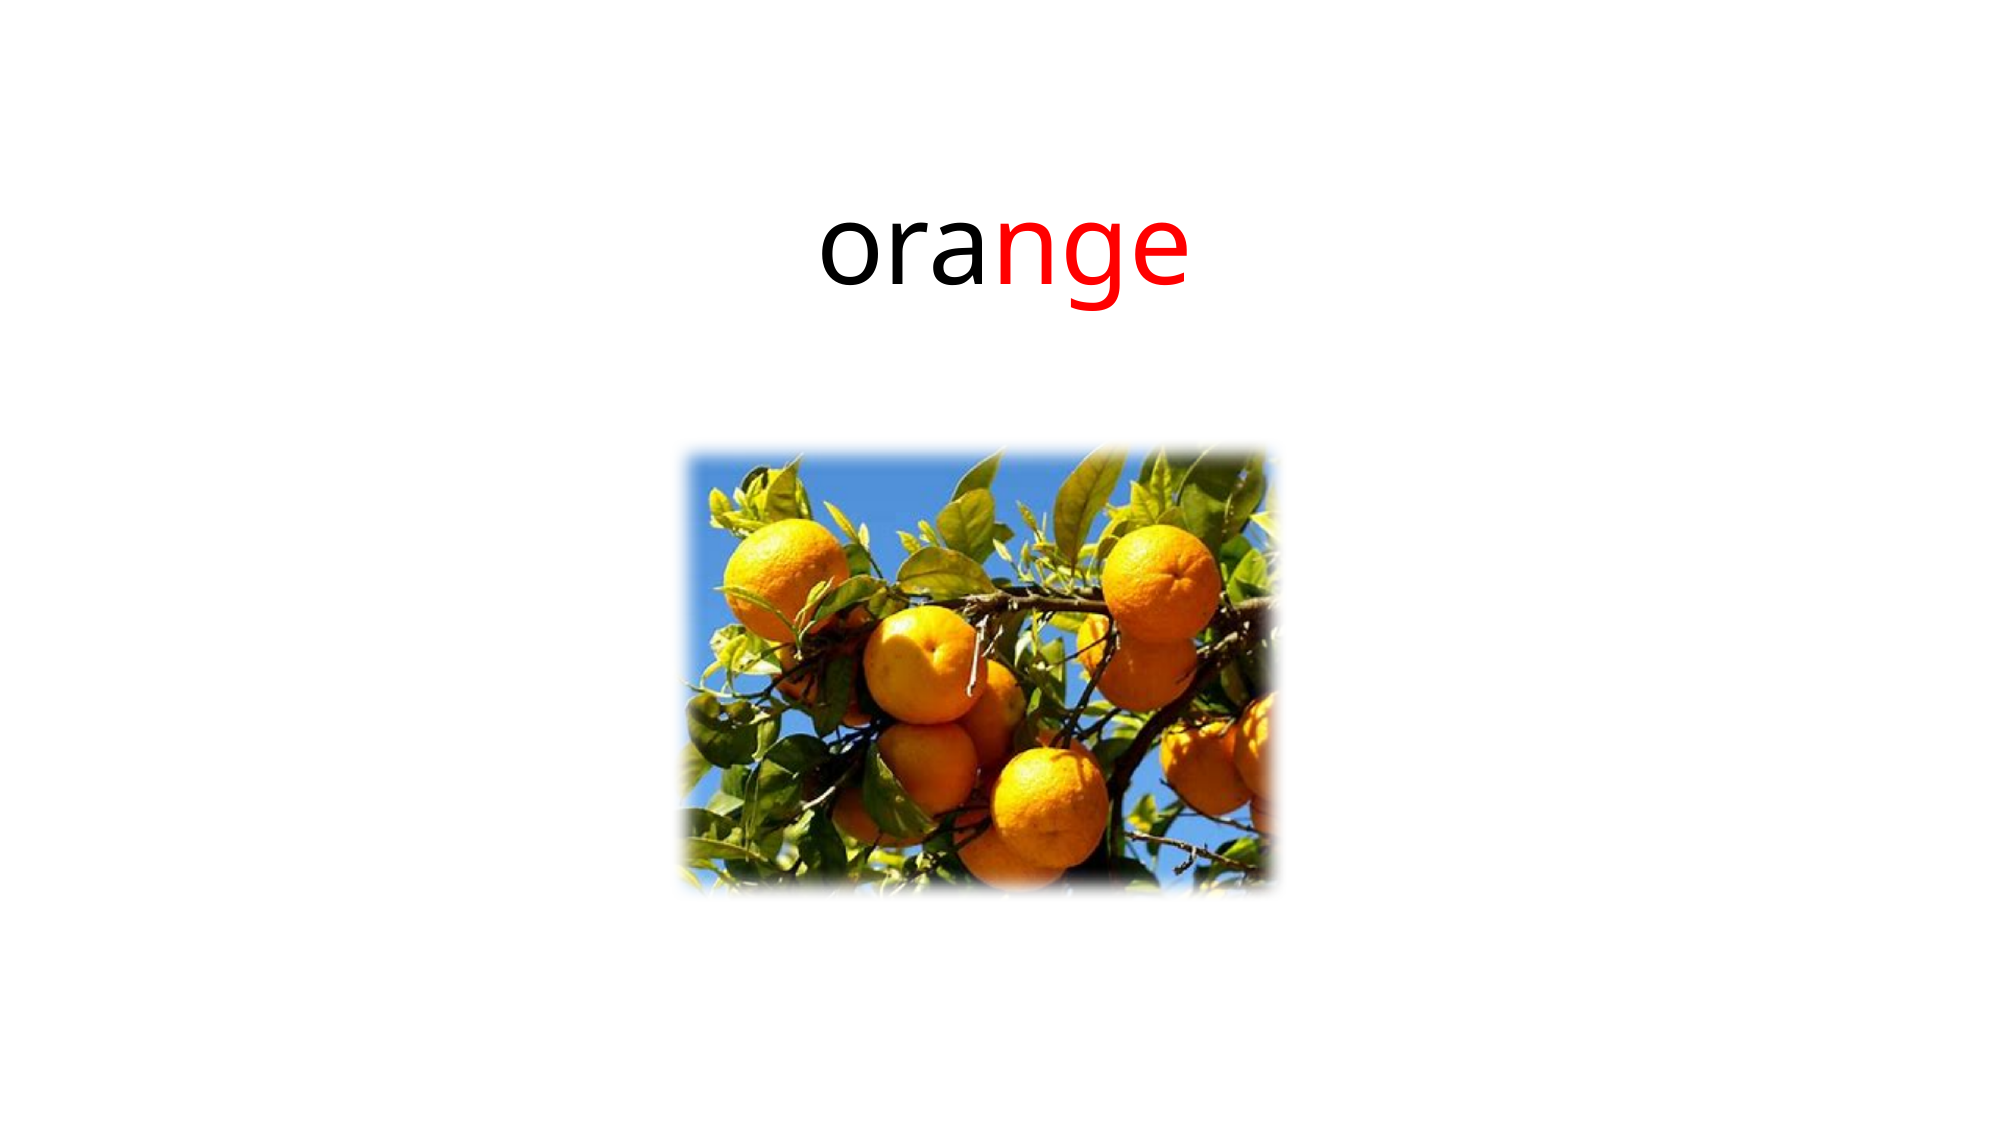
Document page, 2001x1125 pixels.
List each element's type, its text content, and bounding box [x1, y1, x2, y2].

text_box orange [93, 164, 1907, 315]
picture [670, 437, 1287, 902]
